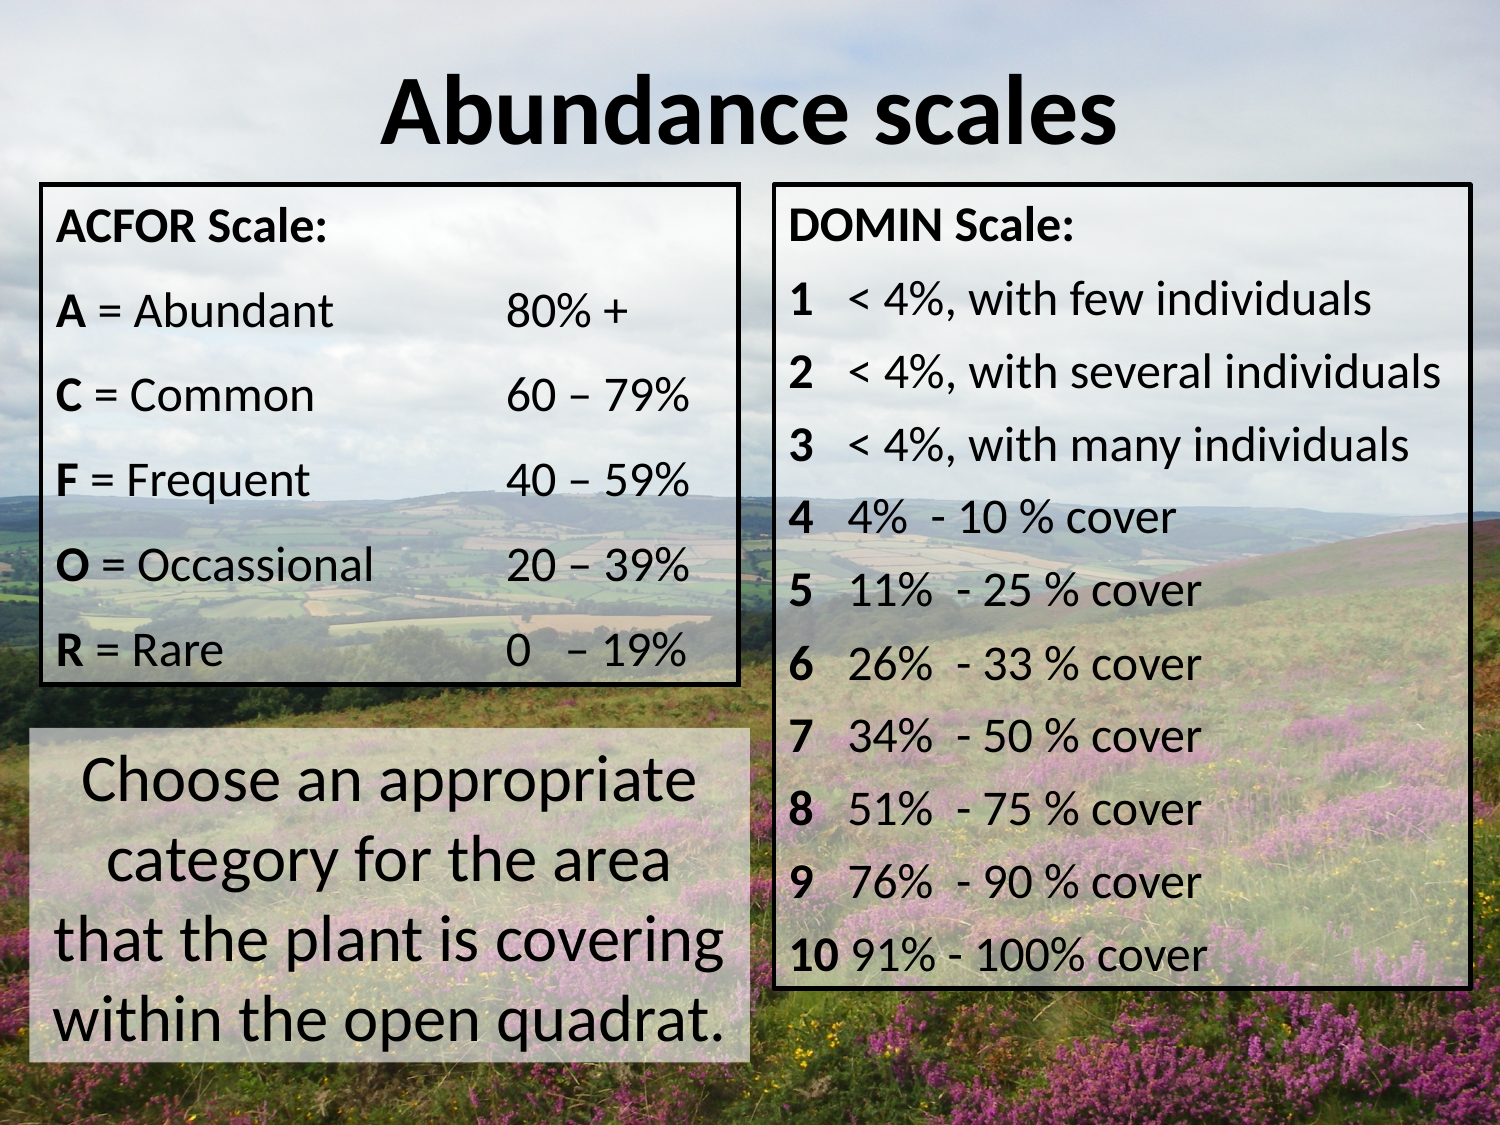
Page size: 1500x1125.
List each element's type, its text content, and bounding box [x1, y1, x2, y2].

text_box ACFOR Scale: A = Abundant 80% + C = Common 60 – 79% F = Frequent 40 – 59% O = Occassional 20 – 39% R = Rare 0 – 19% [41, 184, 739, 685]
text_box Choose an appropriate category for the area that the plant is covering within the open quadrat. [29, 727, 750, 1063]
text_box Abundance scales [218, 37, 1282, 173]
text_box DOMIN Scale: 1 < 4%, with few individuals 2 < 4%, with several individuals 3 < 4%, with many individuals 4 4% - 10 % cover 5 11% - 25 % cover 6 26% - 33 % cover 7 34% - 50 % cover 8 51% - 75 % cover 9 76% - 90 % cover 10 91% - 100% cover [772, 182, 1473, 991]
picture [0, 0, 1500, 1125]
